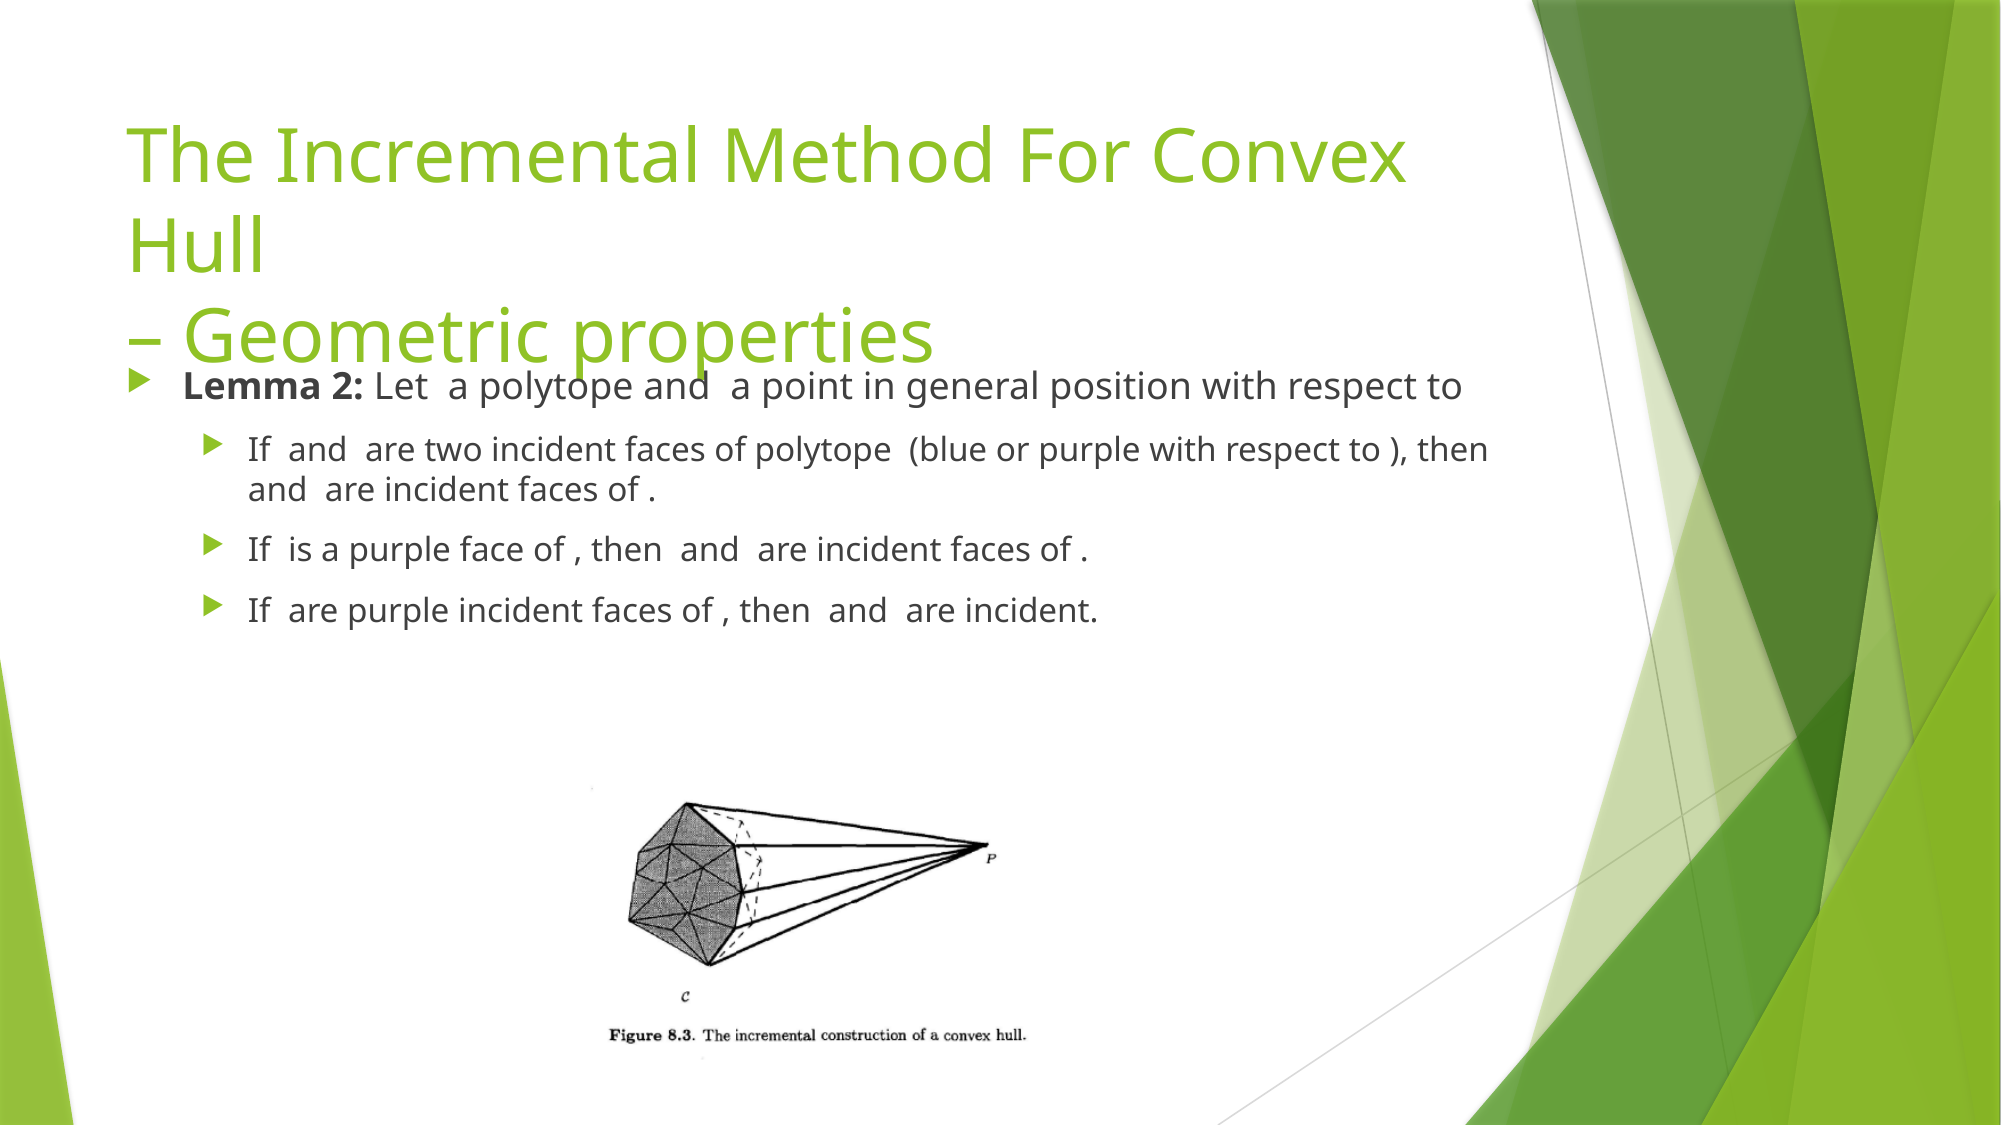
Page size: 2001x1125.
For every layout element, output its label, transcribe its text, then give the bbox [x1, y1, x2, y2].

picture [520, 779, 1112, 1096]
title The Incremental Method For Convex Hull – Geometric properties [111, 99, 1522, 317]
